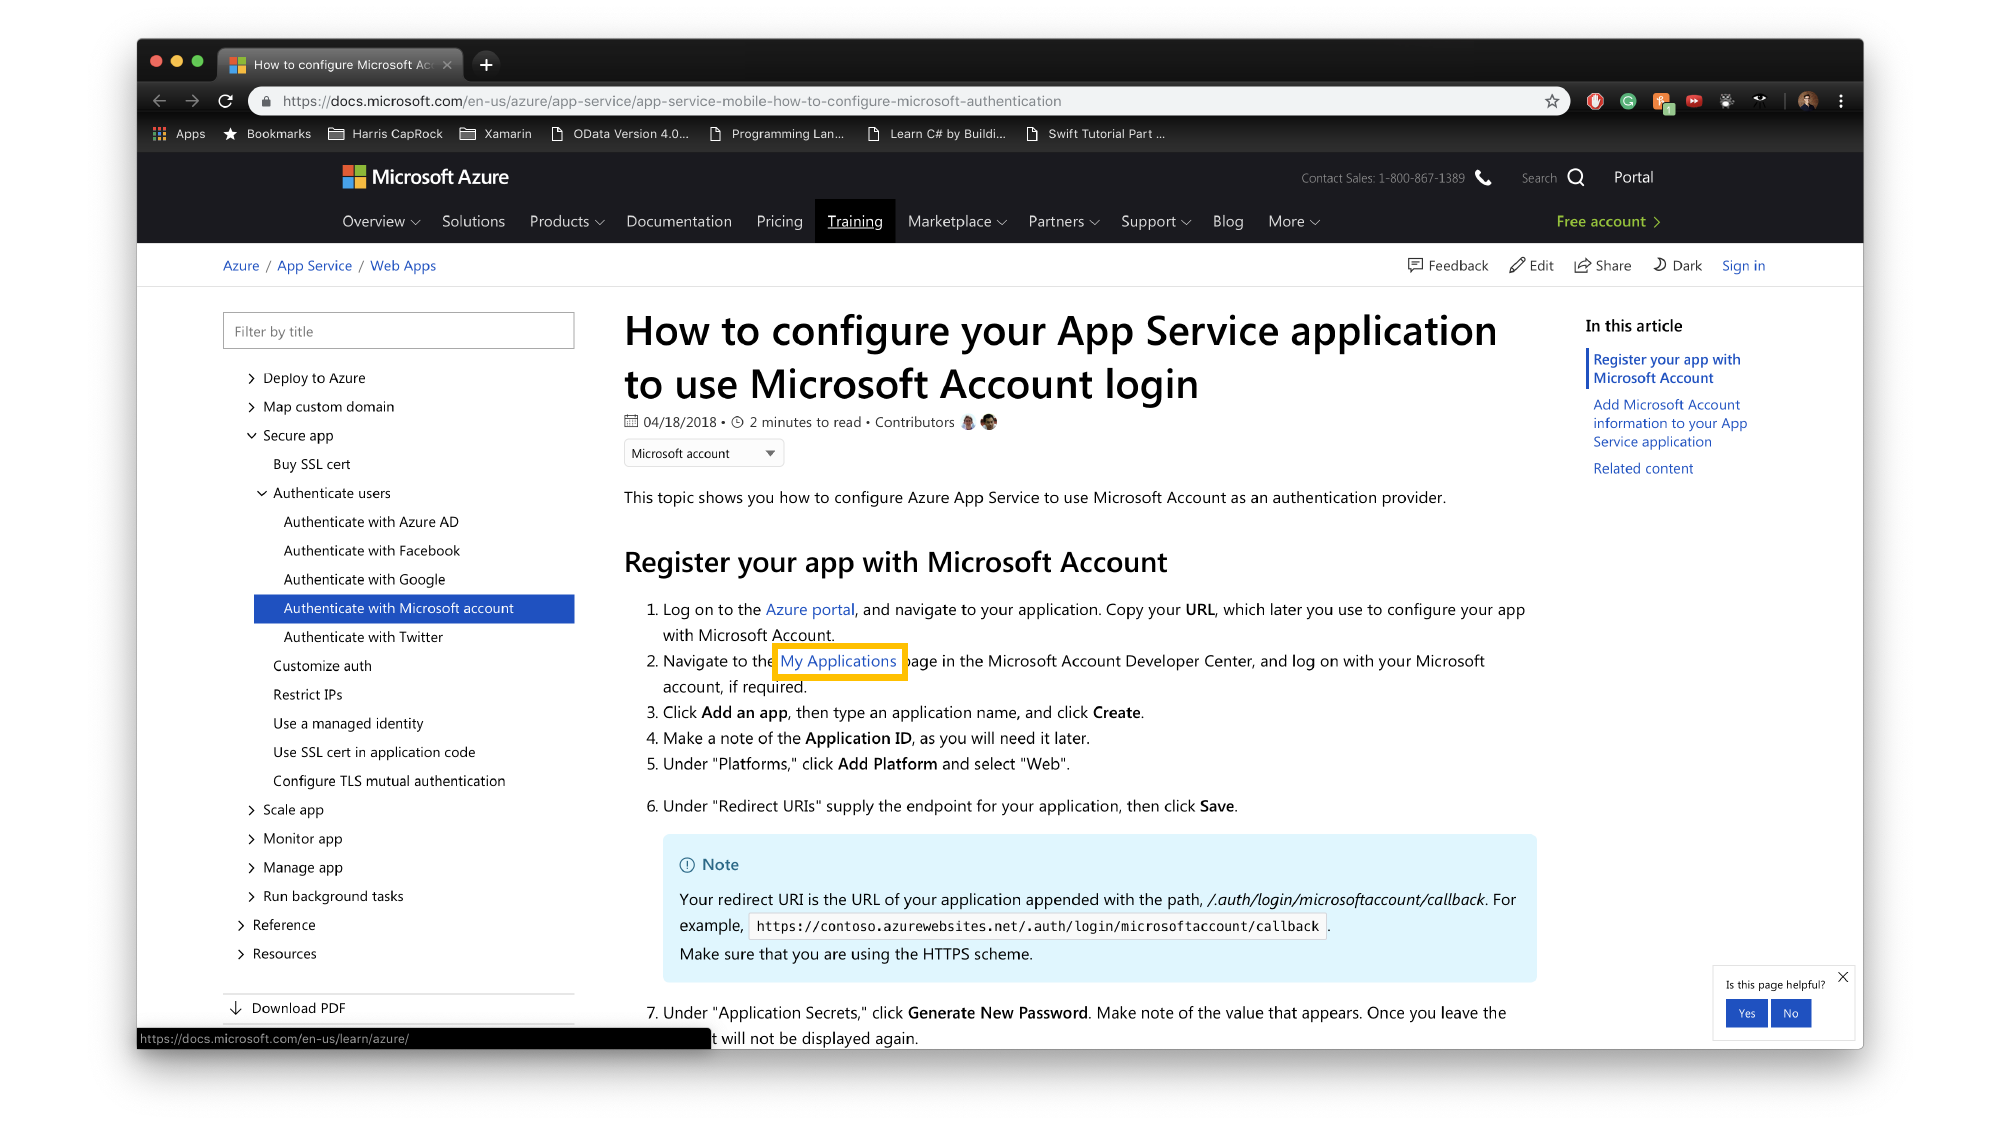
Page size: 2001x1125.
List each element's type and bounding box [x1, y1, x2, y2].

text_box [79, 0, 1921, 1125]
